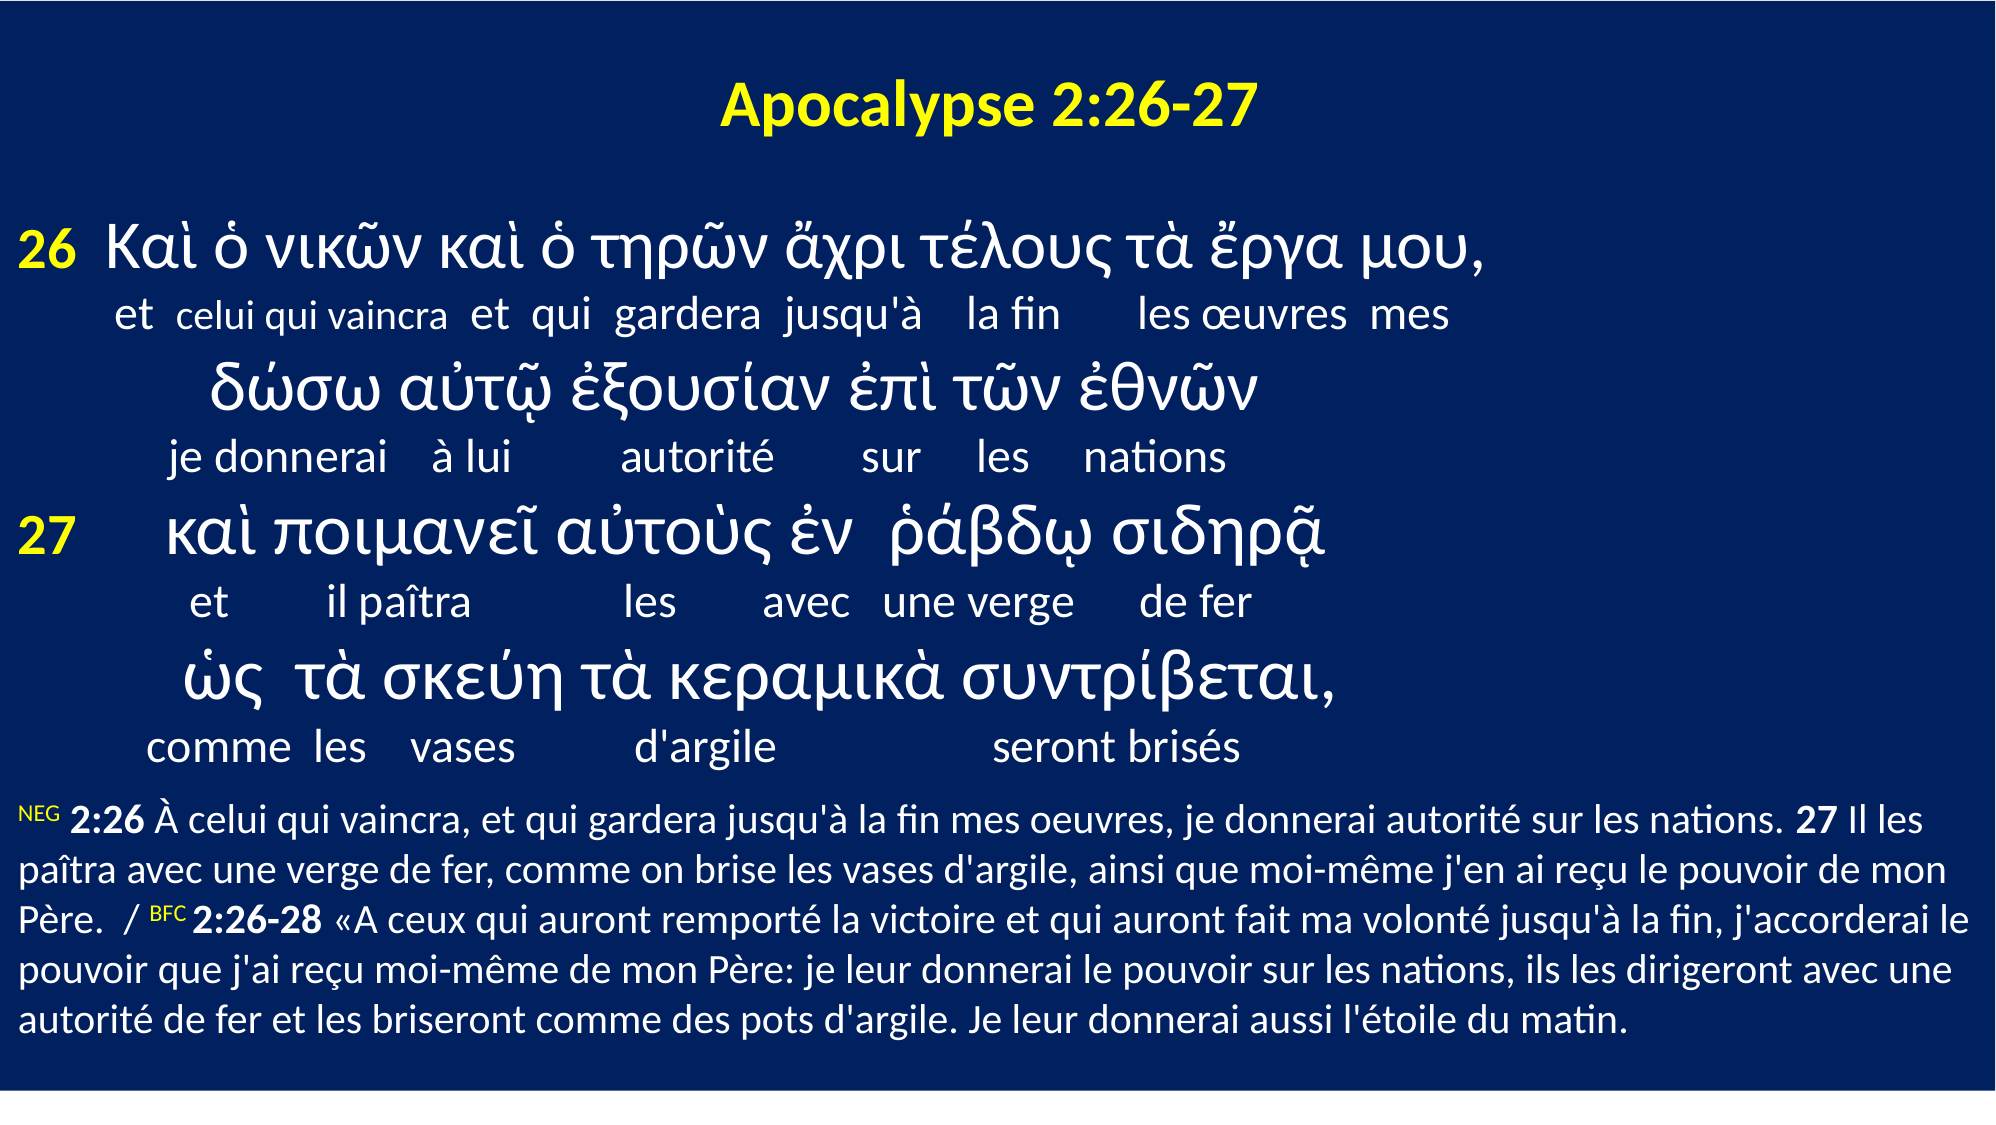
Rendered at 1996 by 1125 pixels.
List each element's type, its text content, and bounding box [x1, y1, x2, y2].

text_box Apocalypse 2:26-27 26 Καὶ ὁ νικῶν καὶ ὁ τηρῶν ἄχρι τέλους τὰ ἔργα μου, et celui qui vaincra et qui gardera jusqu'à la fin les œuvres mes δώσω αὐτῷ ἐξουσίαν ἐπὶ τῶν ἐθνῶν je donnerai à lui autorité sur les nations 27 καὶ ποιμανεῖ αὐτοὺς ἐν ῥάβδῳ σιδηρᾷ et il paîtra les avec une verge de fer ὡς τὰ σκεύη τὰ κεραμικὰ συντρίβεται, comme les vases d'argile seront brisés NEG 2:26 À celui qui vaincra, et qui gardera jusqu'à la fin mes oeuvres, je donnerai autorité sur les nations. 27 Il les paîtra avec une verge de fer, comme on brise les vases d'argile, ainsi que moi-même j'en ai reçu le pouvoir de mon Père. / BFC 2:26-28 «A ceux qui auront remporté la victoire et qui auront fait ma volonté jusqu'à la fin, j'accorderai le pouvoir que j'ai reçu moi-même de mon Père: je leur donnerai le pouvoir sur les nations, ils les dirigeront avec une autorité de fer et les briseront comme des pots d'argile. Je leur donnerai aussi l'étoile du matin. [0, 0, 1996, 1091]
